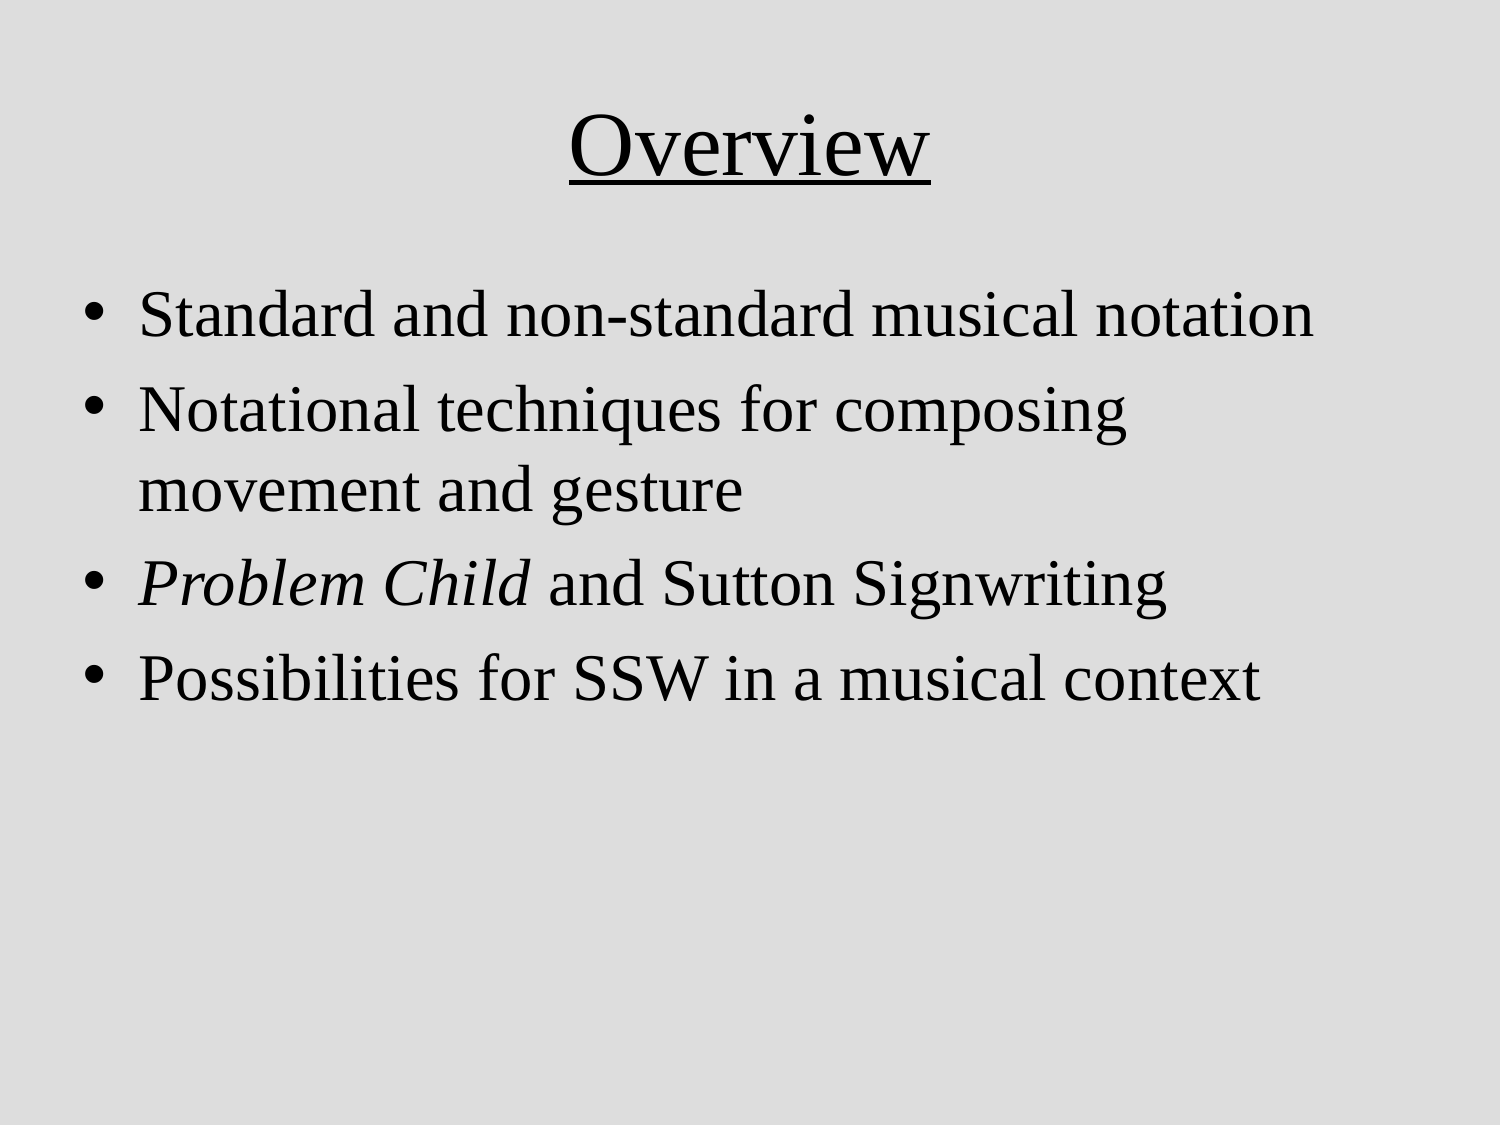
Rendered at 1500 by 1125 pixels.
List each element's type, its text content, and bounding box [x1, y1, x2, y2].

list Standard and non-standard musical notation Notational techniques for composing movement and gesture Problem Child and Sutton Signwriting Possibilities for SSW in a musical context [74, 261, 1426, 1006]
title Overview [74, 44, 1426, 234]
